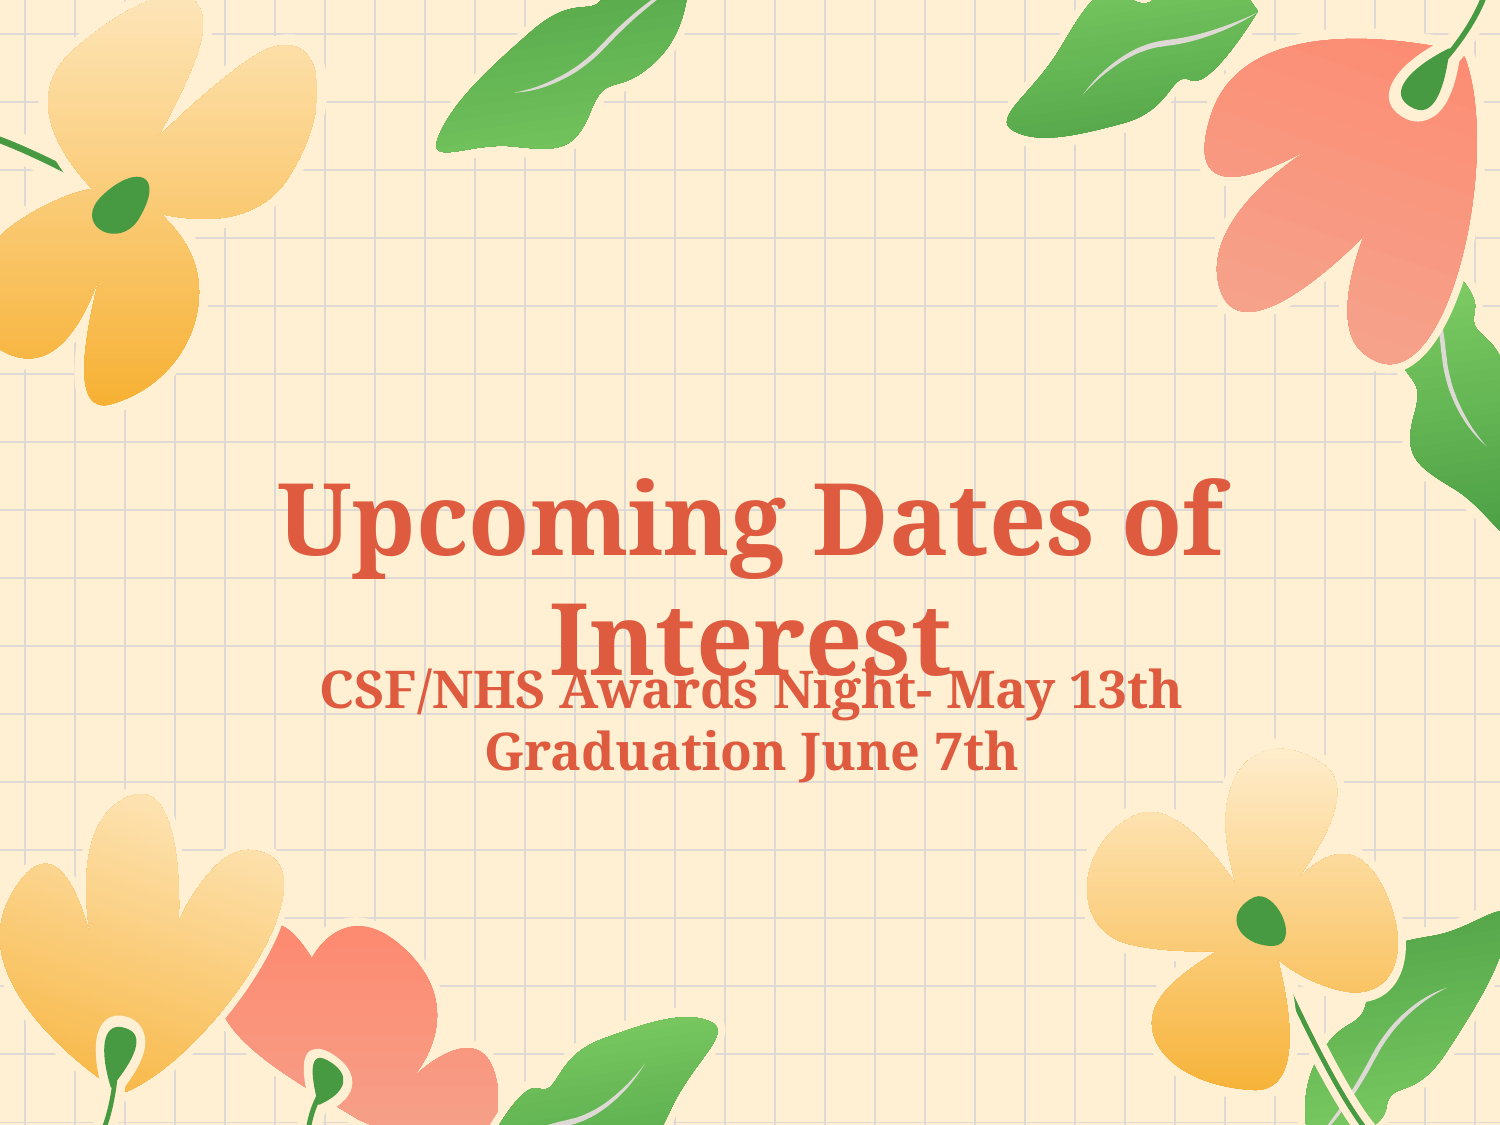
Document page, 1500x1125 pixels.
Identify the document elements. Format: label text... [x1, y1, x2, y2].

title CSF/NHS Awards Night- May 13th Graduation June 7th [211, 685, 1292, 729]
subtitle Upcoming Dates of Interest [116, 440, 1385, 685]
